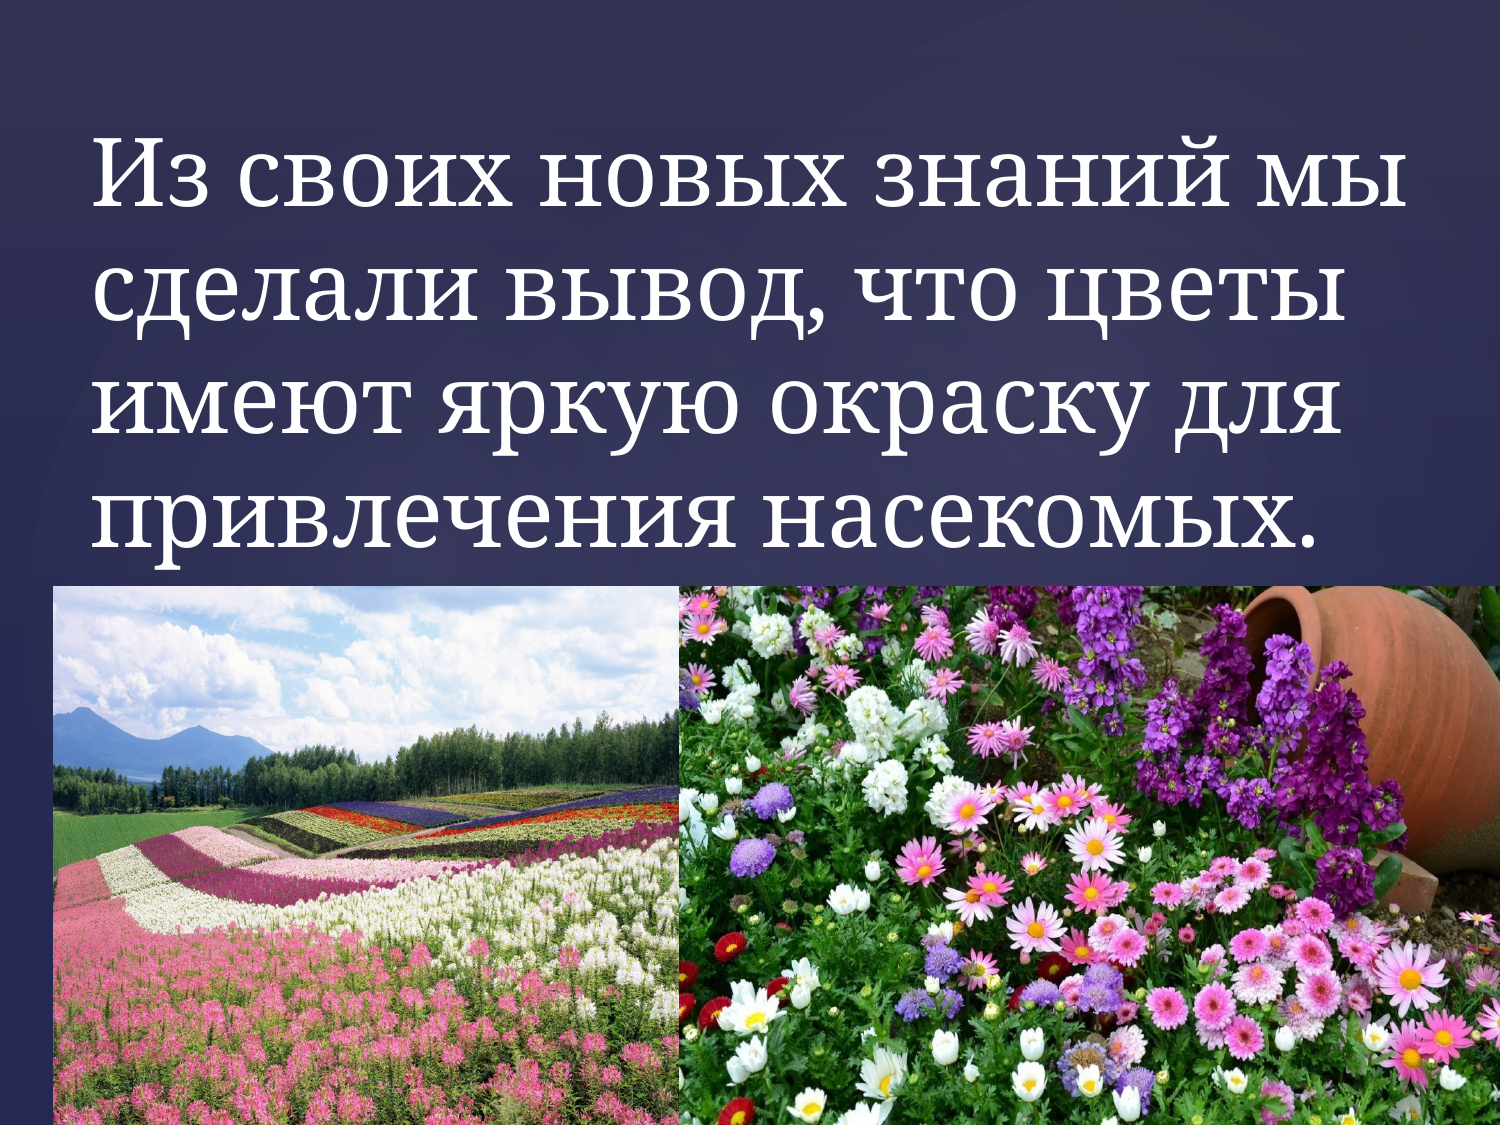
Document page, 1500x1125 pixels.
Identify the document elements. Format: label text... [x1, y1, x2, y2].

picture [678, 585, 1500, 1125]
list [52, 585, 673, 1125]
title Из своих новых знаний мы сделали вывод, что цветы имеют яркую окраску для привлечения насекомых. [75, 45, 1425, 575]
